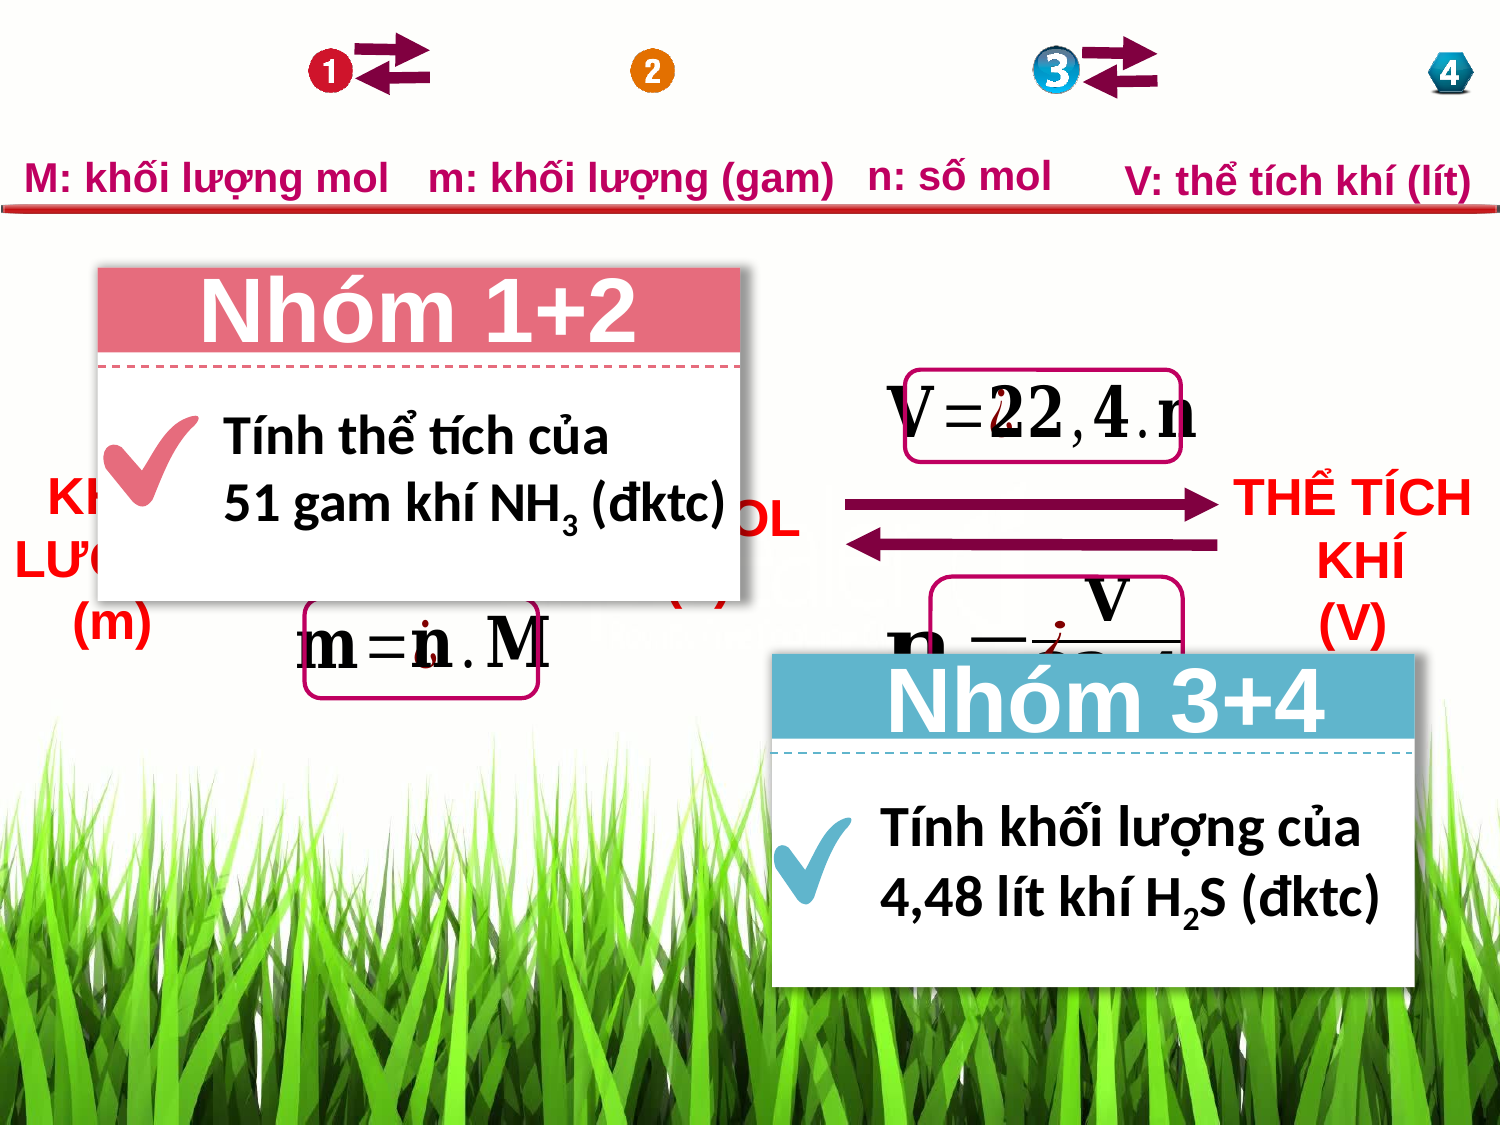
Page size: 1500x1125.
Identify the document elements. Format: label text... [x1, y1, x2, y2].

picture [0, 0, 1500, 1125]
text_box KHỐI LƯỢNG (m) [0, 455, 227, 658]
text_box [295, 610, 553, 699]
text_box m: khối lượng (gam) [352, 143, 910, 203]
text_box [884, 569, 1188, 630]
text_box n: số mol [840, 141, 1080, 203]
text_box V: thể tích khí (lít) [1109, 146, 1488, 203]
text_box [884, 369, 1201, 463]
text_box M: khối lượng mol [1, 143, 352, 204]
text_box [1081, 52, 1158, 83]
text_box SỐ MOL (n) [581, 476, 817, 617]
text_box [354, 48, 431, 79]
text_box THỂ TÍCH KHÍ (V) [1218, 455, 1489, 659]
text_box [769, 632, 1457, 988]
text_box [97, 242, 801, 602]
